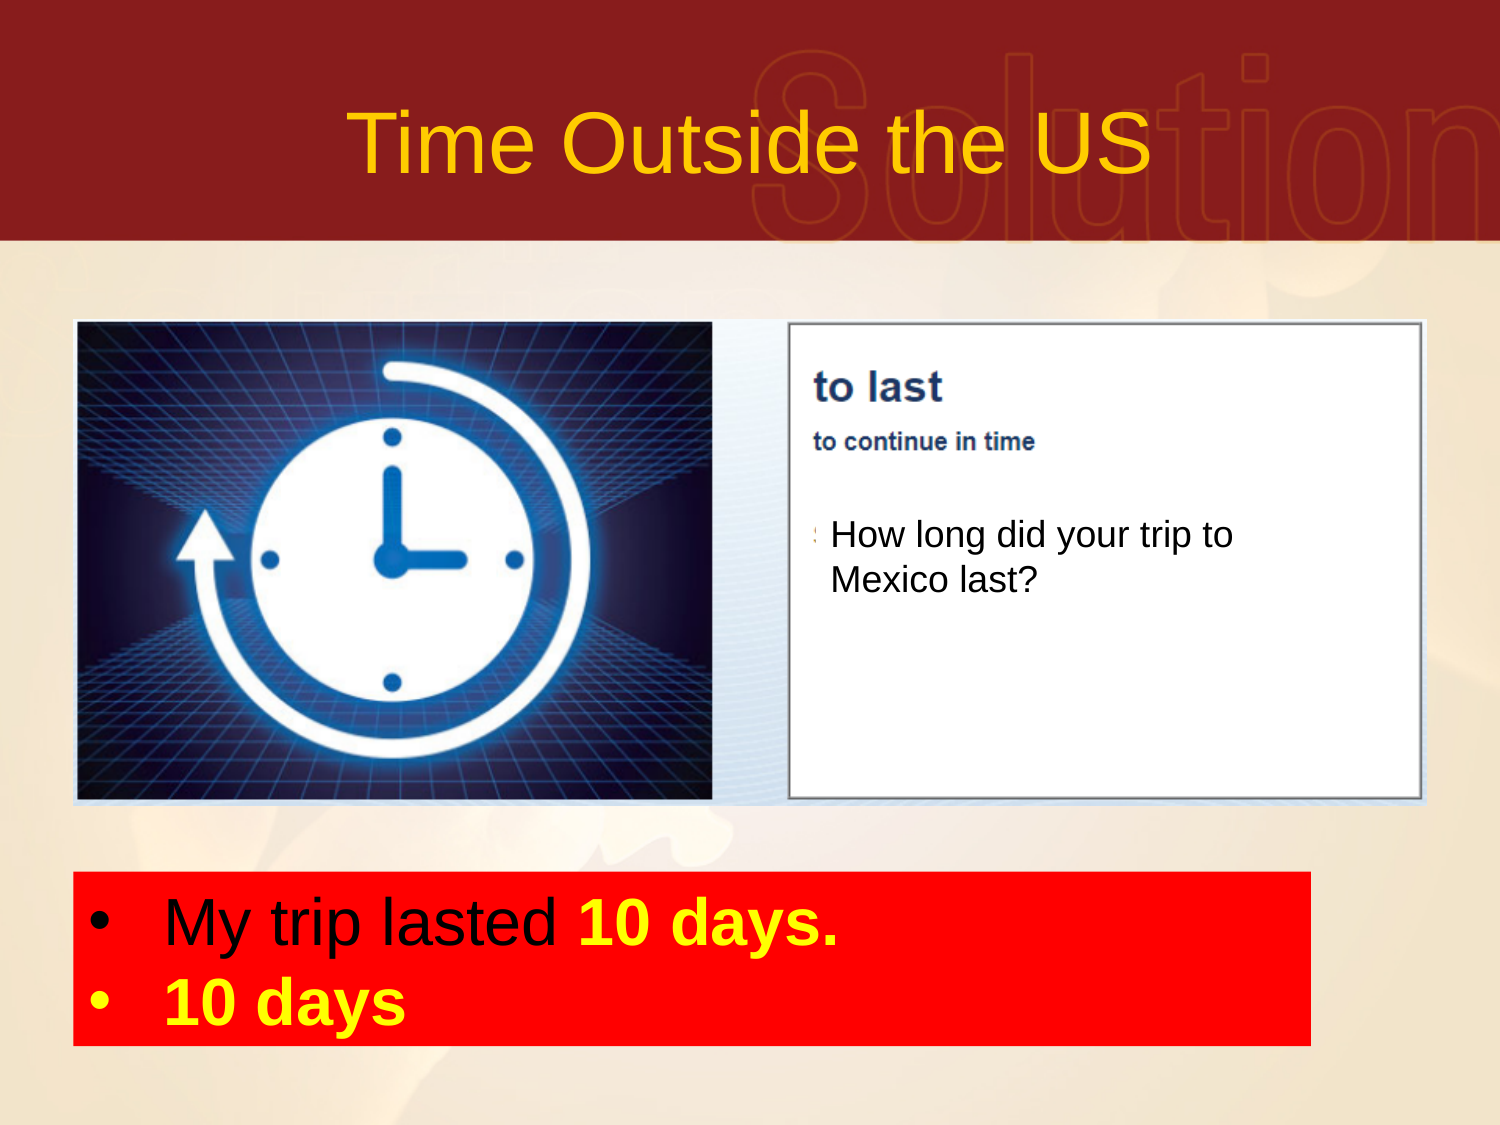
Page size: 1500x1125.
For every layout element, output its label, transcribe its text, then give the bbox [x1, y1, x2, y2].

title Time Outside the US [75, 45, 1425, 233]
text_box My trip lasted 10 days. 10 days [73, 871, 1311, 1047]
picture [0, 0, 1500, 1125]
